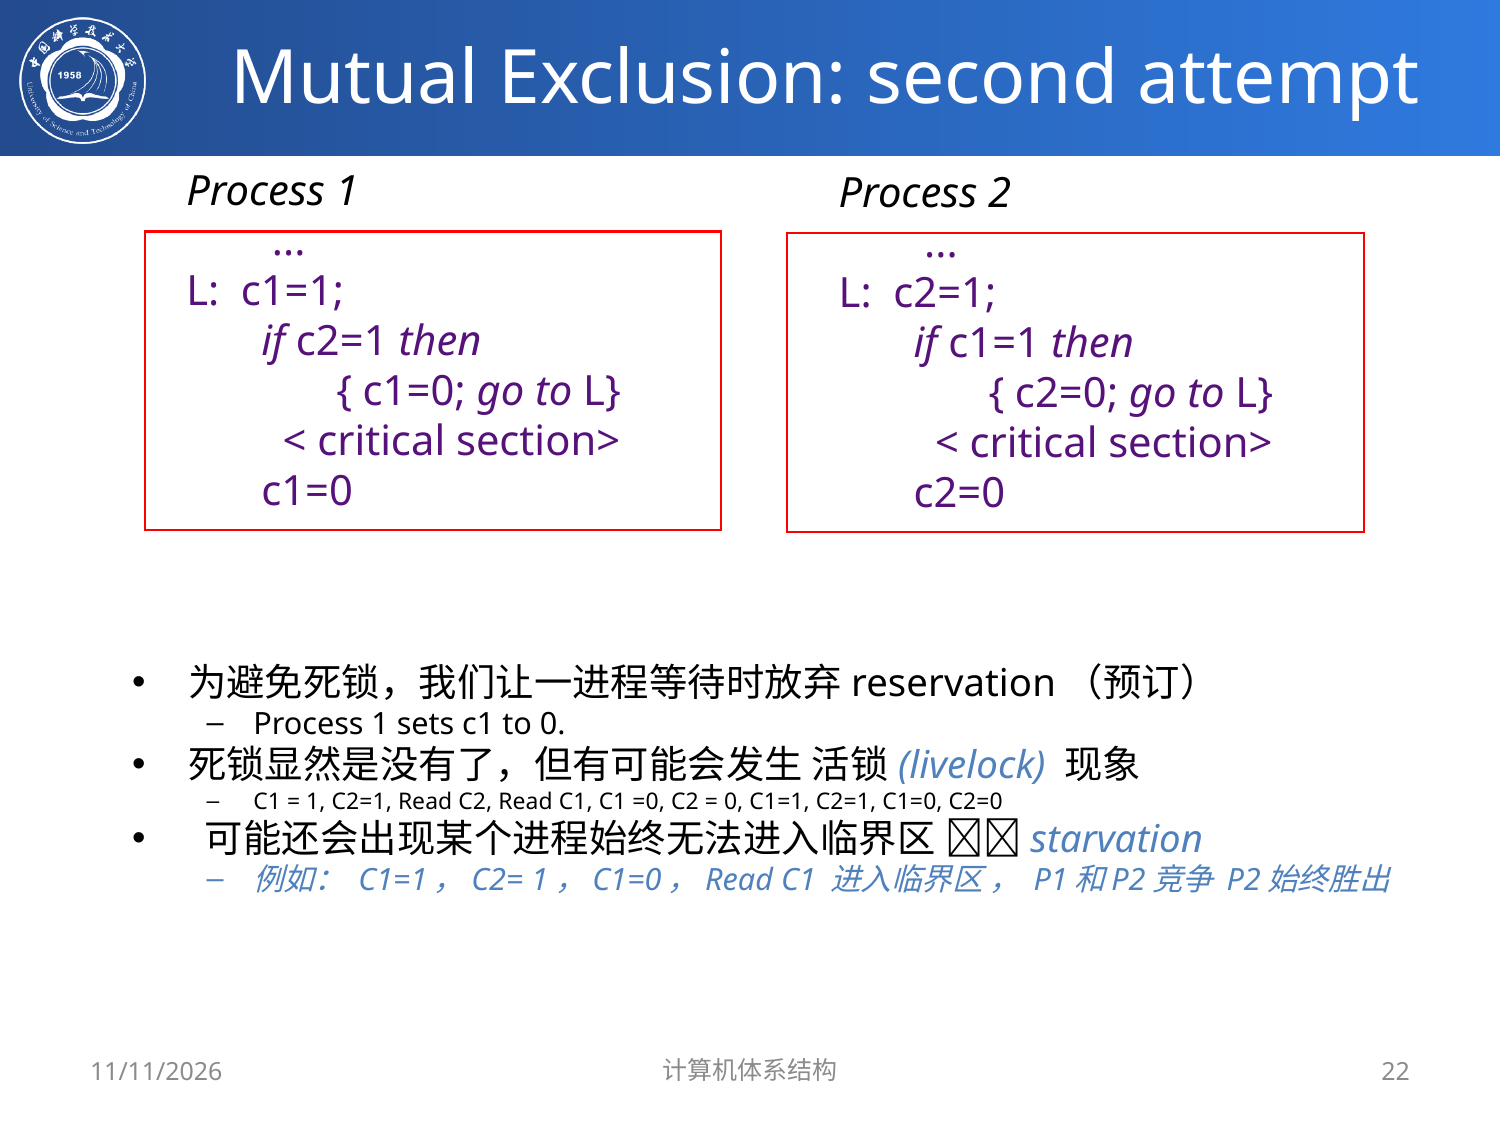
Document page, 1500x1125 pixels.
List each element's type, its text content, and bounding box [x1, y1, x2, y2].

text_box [135, 156, 1365, 533]
title Mutual Exclusion: second attempt [150, 0, 1500, 148]
slide_number 22 [1074, 1042, 1425, 1103]
footer 计算机体系结构 [512, 1042, 988, 1103]
list 为避免死锁，我们让一进程等待时放弃reservation（预订） Process 1 sets c1 to 0. 死锁显然是没有了，但有可能会发生 活锁(livelock) 现象 C1 = 1, C2=1, Read C2, Read C1, C1 =0, C2 = 0, C1=1, C2=1, C1=0, C2=0 可能还会出现某个进程始终无法进入临界区 starvation 例如： C1=1，C2= 1，C1=0，Read C1 进入临界区 ， P1和P2竞争 P2始终胜出 [117, 650, 1411, 920]
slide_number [75, 1042, 425, 1103]
picture [19, 17, 146, 144]
